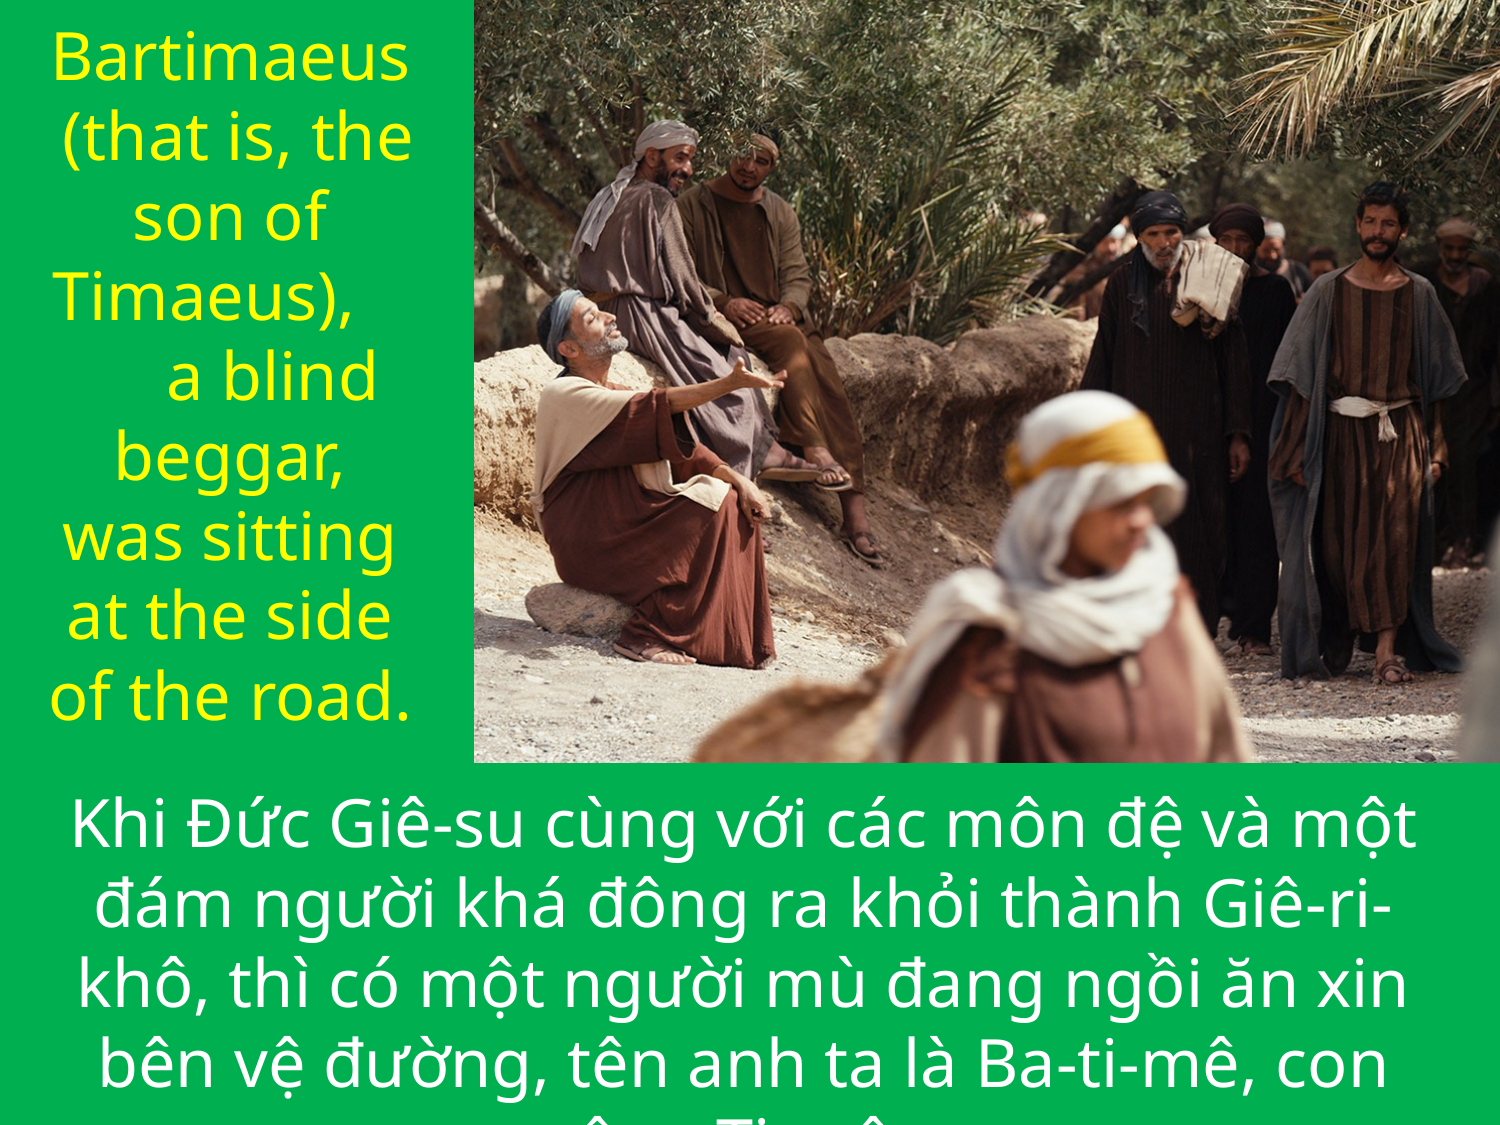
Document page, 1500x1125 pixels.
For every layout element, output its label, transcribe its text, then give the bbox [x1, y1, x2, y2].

text_box Bartimaeus (that is, the son of Timaeus), a blind beggar, was sitting at the side of the road. [29, 6, 432, 741]
text_box Khi Đức Giê-su cùng với các môn đệ và một đám người khá đông ra khỏi thành Giê-ri-khô, thì có một người mù đang ngồi ăn xin bên vệ đường, tên anh ta là Ba-ti-mê, con ông Ti-mê. [29, 773, 1459, 1125]
picture [474, 0, 1500, 763]
